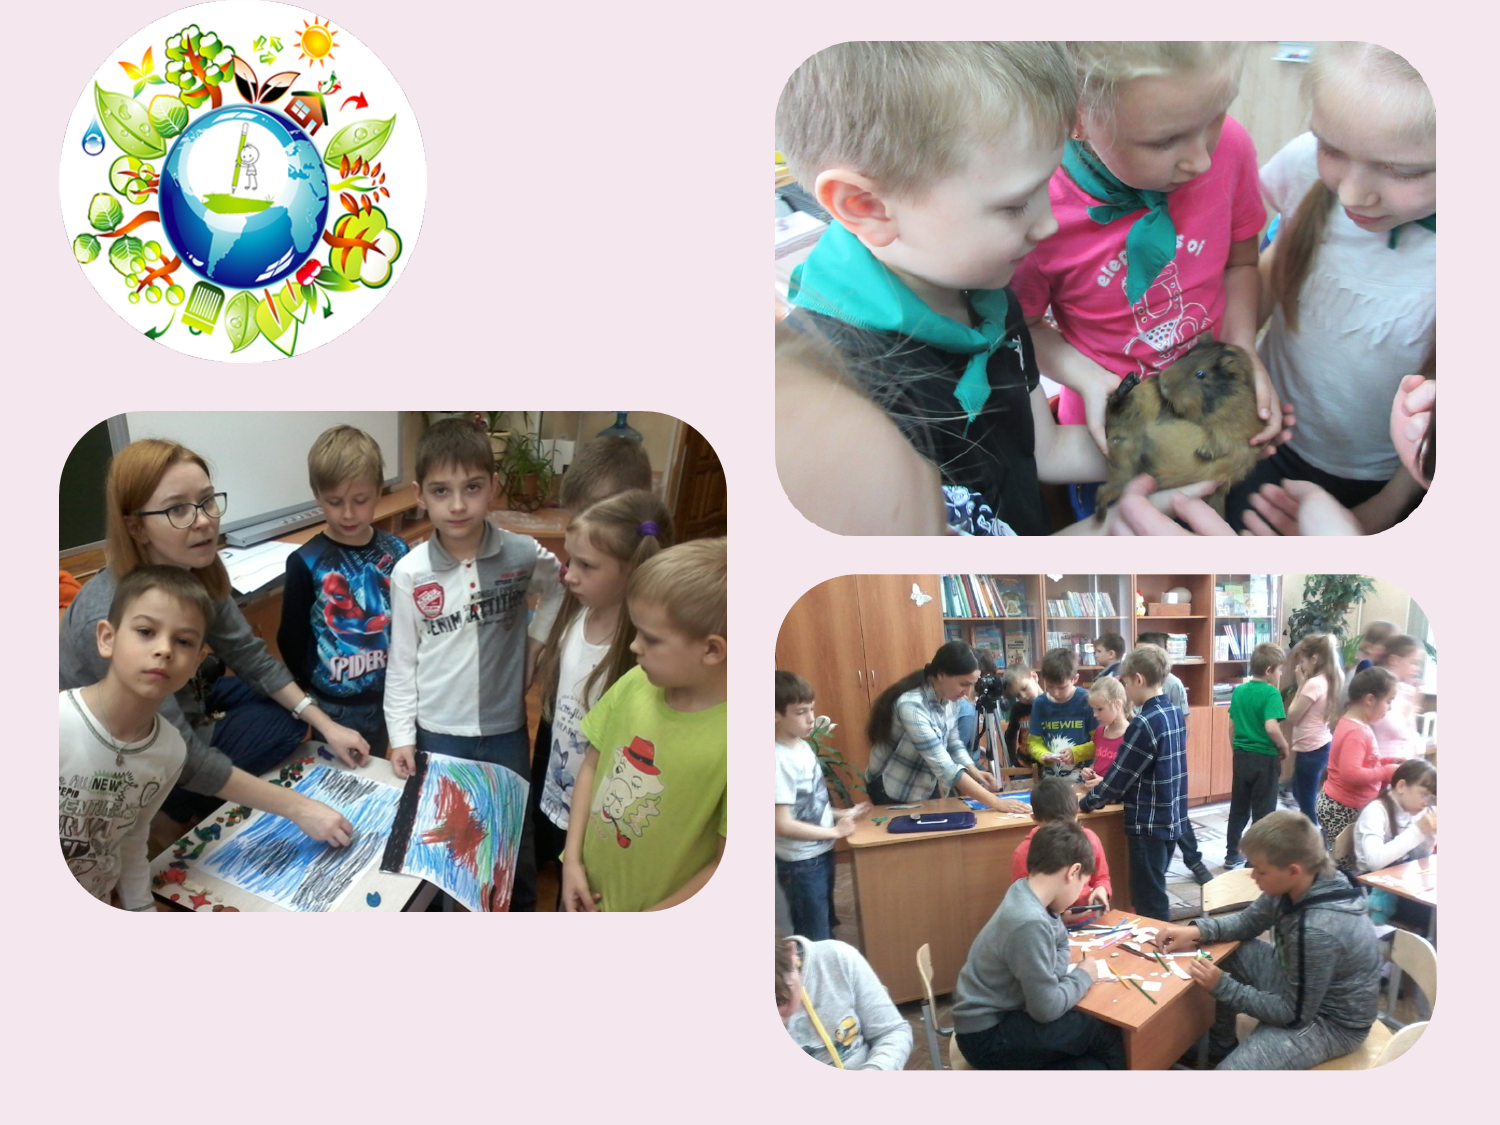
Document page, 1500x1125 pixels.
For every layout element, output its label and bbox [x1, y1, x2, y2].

picture [59, 0, 427, 363]
picture [59, 411, 727, 912]
picture [774, 41, 1436, 536]
picture [774, 574, 1437, 1071]
